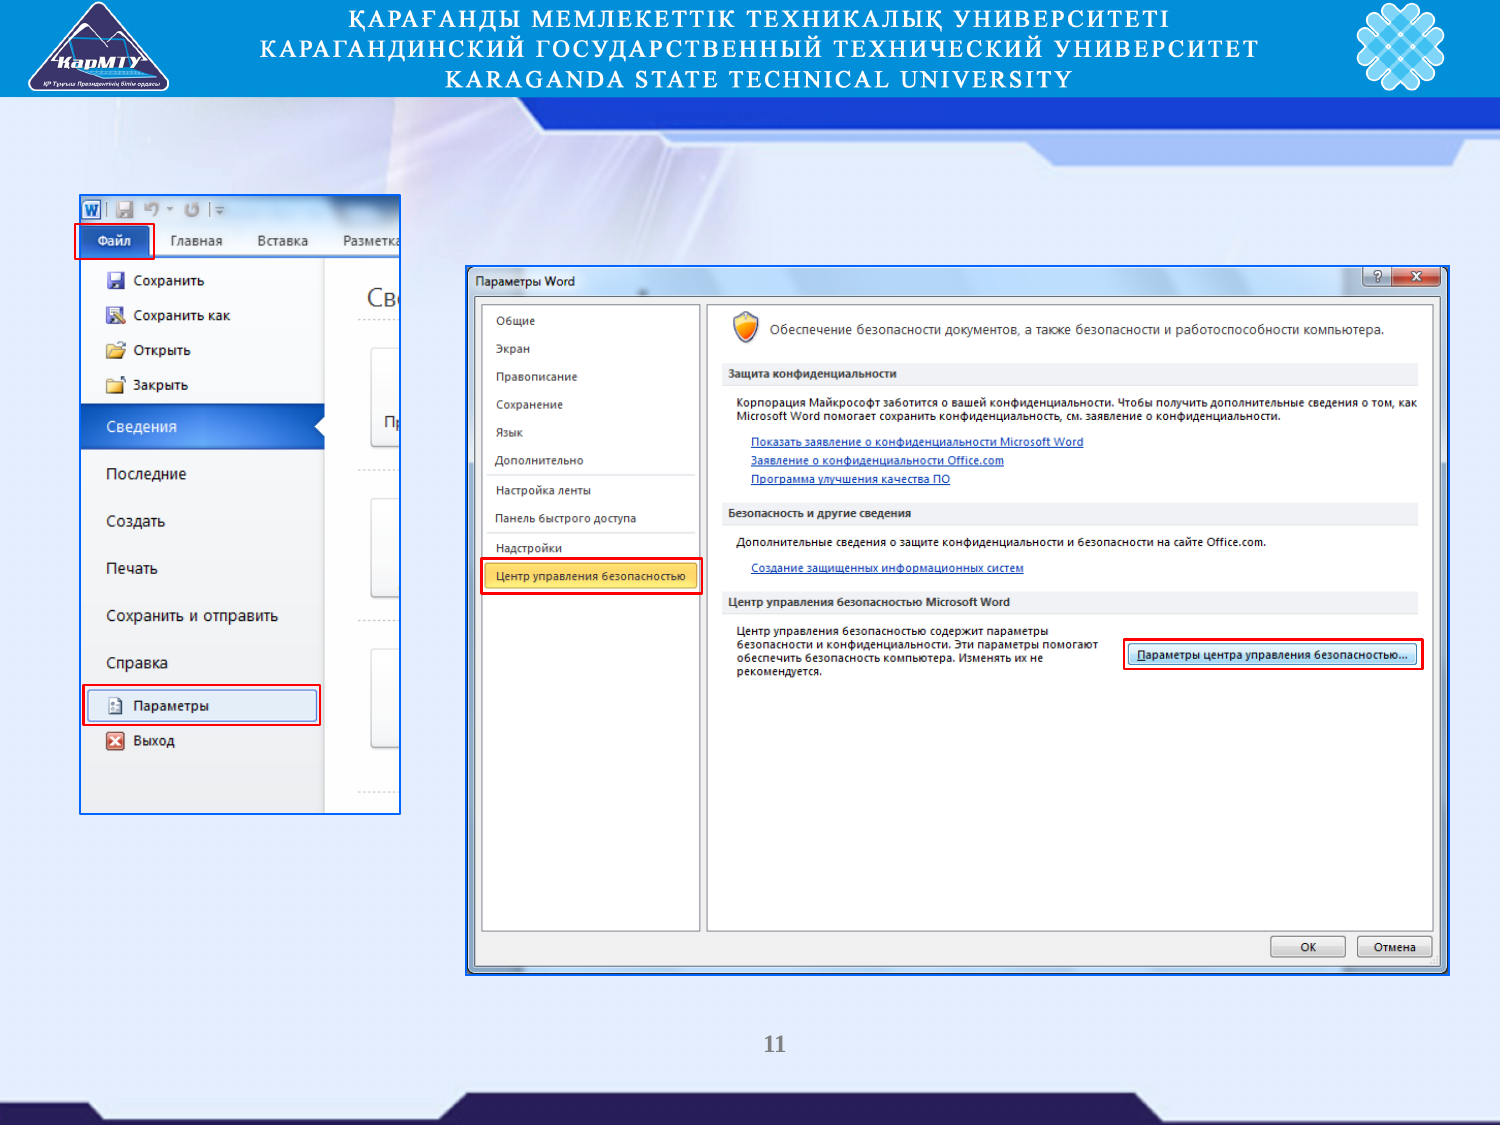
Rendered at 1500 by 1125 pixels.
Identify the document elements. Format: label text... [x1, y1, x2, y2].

picture [29, 2, 168, 90]
picture [1057, 41, 1065, 54]
picture [846, 11, 856, 26]
picture [1104, 41, 1109, 56]
picture [448, 72, 460, 87]
picture [939, 41, 943, 56]
picture [637, 74, 647, 85]
picture [374, 11, 382, 26]
picture [598, 73, 603, 86]
picture [807, 41, 811, 56]
picture [1169, 42, 1174, 56]
picture [445, 11, 453, 26]
picture [1053, 11, 1063, 26]
picture [545, 11, 550, 26]
picture [1036, 11, 1044, 26]
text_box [74, 196, 400, 814]
picture [497, 41, 501, 56]
picture [766, 73, 771, 87]
picture [559, 11, 567, 26]
picture [1027, 41, 1032, 56]
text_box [467, 266, 1448, 974]
picture [904, 11, 909, 26]
picture [1069, 12, 1073, 26]
picture [836, 72, 841, 86]
picture [1190, 41, 1194, 56]
picture [400, 41, 404, 59]
picture [564, 42, 569, 56]
picture [712, 42, 717, 56]
picture [672, 72, 682, 87]
picture [353, 42, 363, 56]
picture [410, 41, 414, 56]
picture [1089, 11, 1093, 26]
picture [577, 11, 585, 26]
picture [417, 41, 422, 56]
picture [569, 72, 581, 87]
picture [527, 75, 531, 86]
picture [635, 41, 644, 56]
picture [1198, 41, 1202, 56]
picture [872, 41, 884, 56]
picture [319, 41, 327, 56]
picture [491, 11, 495, 30]
picture [594, 41, 602, 54]
picture [1357, 4, 1444, 90]
picture [587, 11, 592, 26]
picture [867, 12, 877, 26]
picture [997, 72, 1004, 87]
picture [286, 42, 295, 56]
picture [621, 41, 625, 59]
picture [620, 11, 628, 26]
picture [638, 11, 648, 26]
picture [720, 11, 731, 26]
picture [806, 72, 818, 86]
picture [956, 11, 965, 24]
picture [488, 72, 500, 87]
picture [1057, 72, 1064, 87]
picture [1035, 41, 1039, 56]
picture [784, 11, 796, 26]
picture [423, 11, 431, 26]
picture [489, 41, 493, 56]
picture [667, 42, 672, 56]
picture [611, 71, 622, 87]
picture [997, 11, 1001, 26]
picture [263, 41, 273, 56]
picture [1124, 42, 1129, 56]
picture [825, 11, 829, 26]
picture [351, 11, 364, 28]
picture [955, 72, 963, 86]
picture [933, 18, 941, 28]
picture [858, 72, 869, 87]
picture [920, 41, 924, 56]
picture [554, 42, 558, 56]
picture [450, 42, 454, 56]
picture [1127, 11, 1136, 26]
picture [501, 11, 506, 26]
picture [767, 11, 775, 26]
picture [912, 41, 916, 56]
picture [470, 41, 481, 56]
picture [550, 72, 561, 87]
picture [509, 41, 515, 56]
picture [470, 71, 480, 87]
slide_number 11 [624, 1012, 925, 1073]
picture [833, 11, 837, 26]
picture [1015, 41, 1019, 56]
picture [534, 11, 544, 26]
picture [509, 72, 520, 87]
picture [903, 72, 907, 87]
picture [923, 72, 935, 86]
picture [1007, 41, 1011, 56]
picture [657, 11, 665, 26]
picture [1023, 12, 1029, 25]
picture [407, 12, 416, 26]
picture [815, 41, 819, 56]
picture [574, 42, 579, 56]
picture [968, 42, 972, 56]
picture [1097, 41, 1101, 56]
picture [988, 41, 998, 56]
picture [1011, 71, 1021, 86]
picture [517, 41, 521, 56]
picture [0, 98, 1500, 1125]
